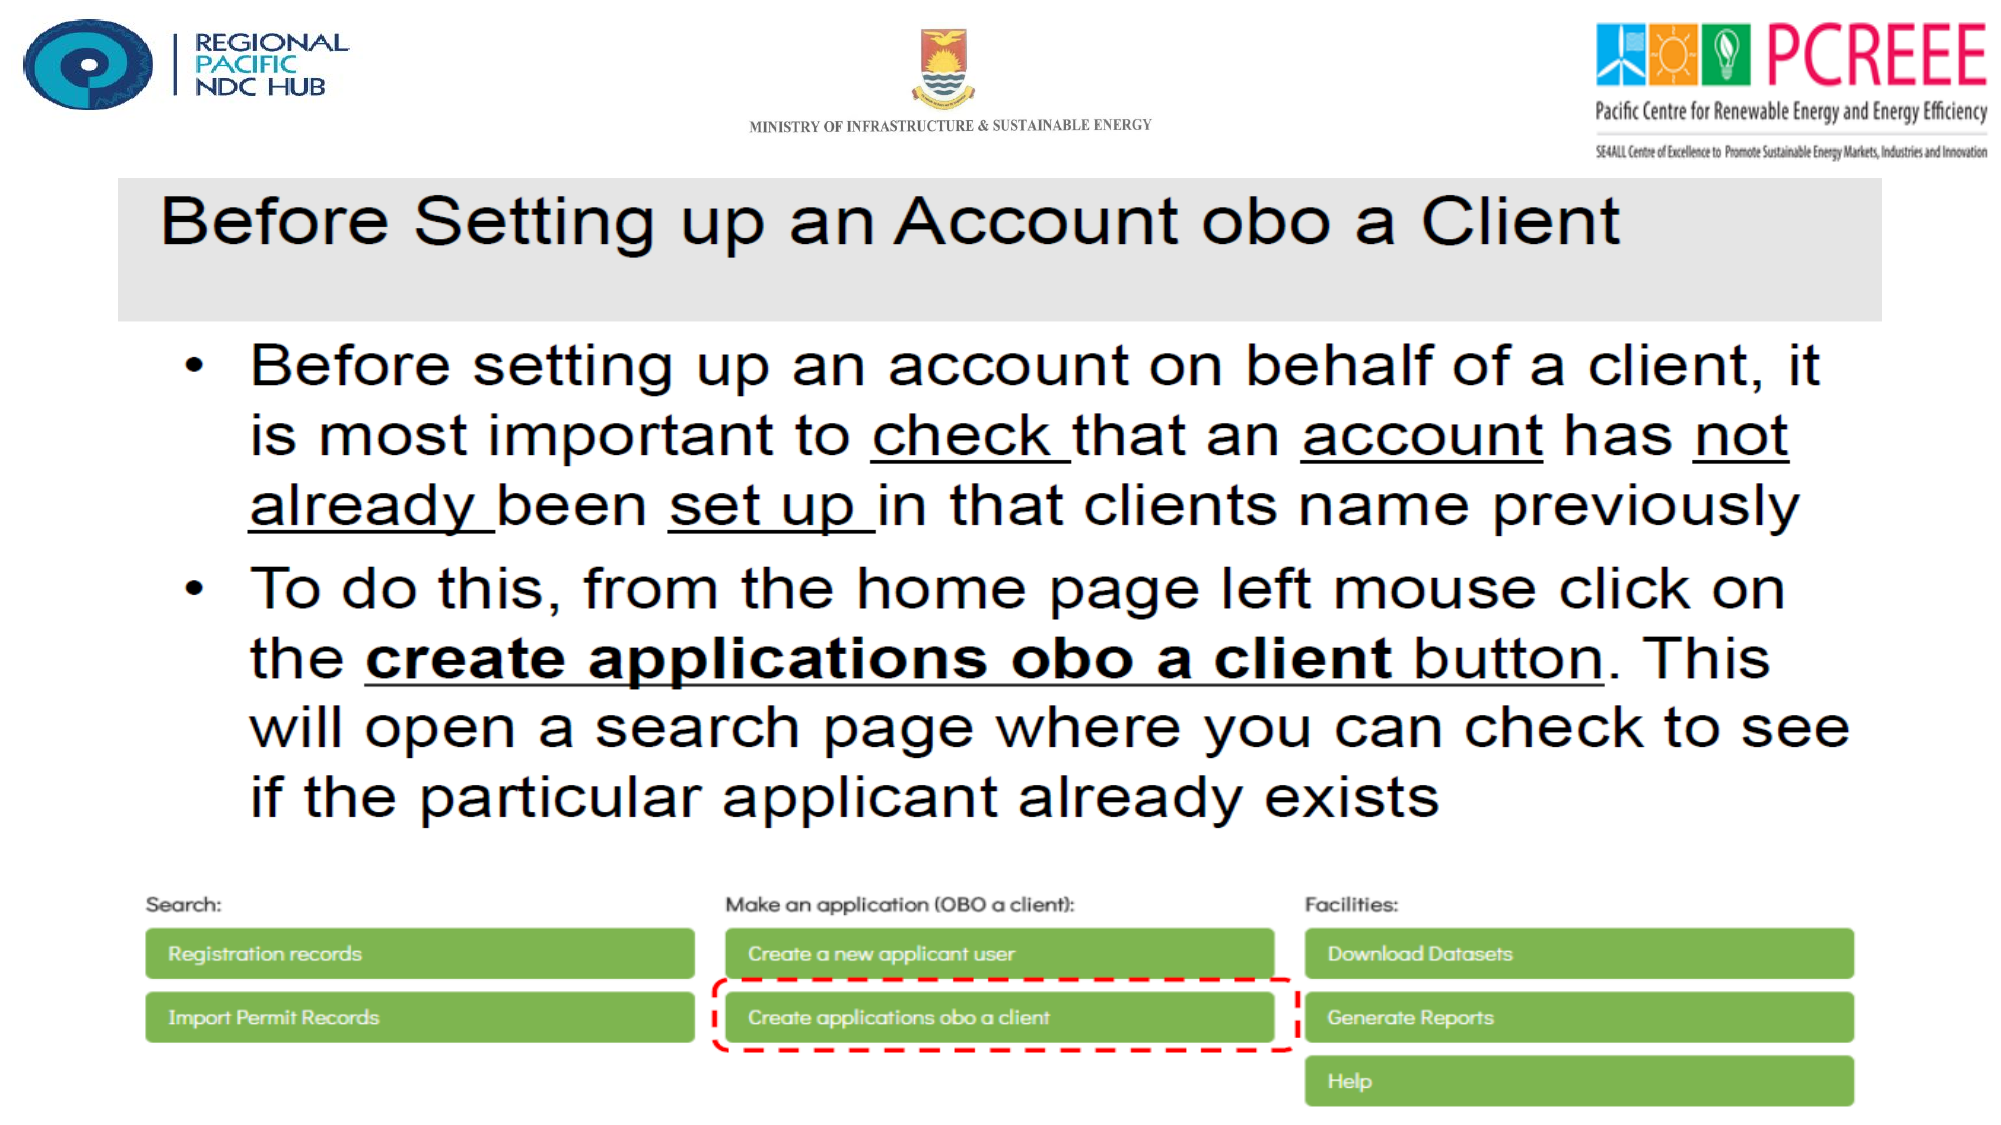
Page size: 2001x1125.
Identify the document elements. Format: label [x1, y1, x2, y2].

picture [118, 178, 1882, 1125]
picture [746, 22, 1155, 136]
picture [11, 0, 363, 120]
picture [1592, 15, 2000, 166]
